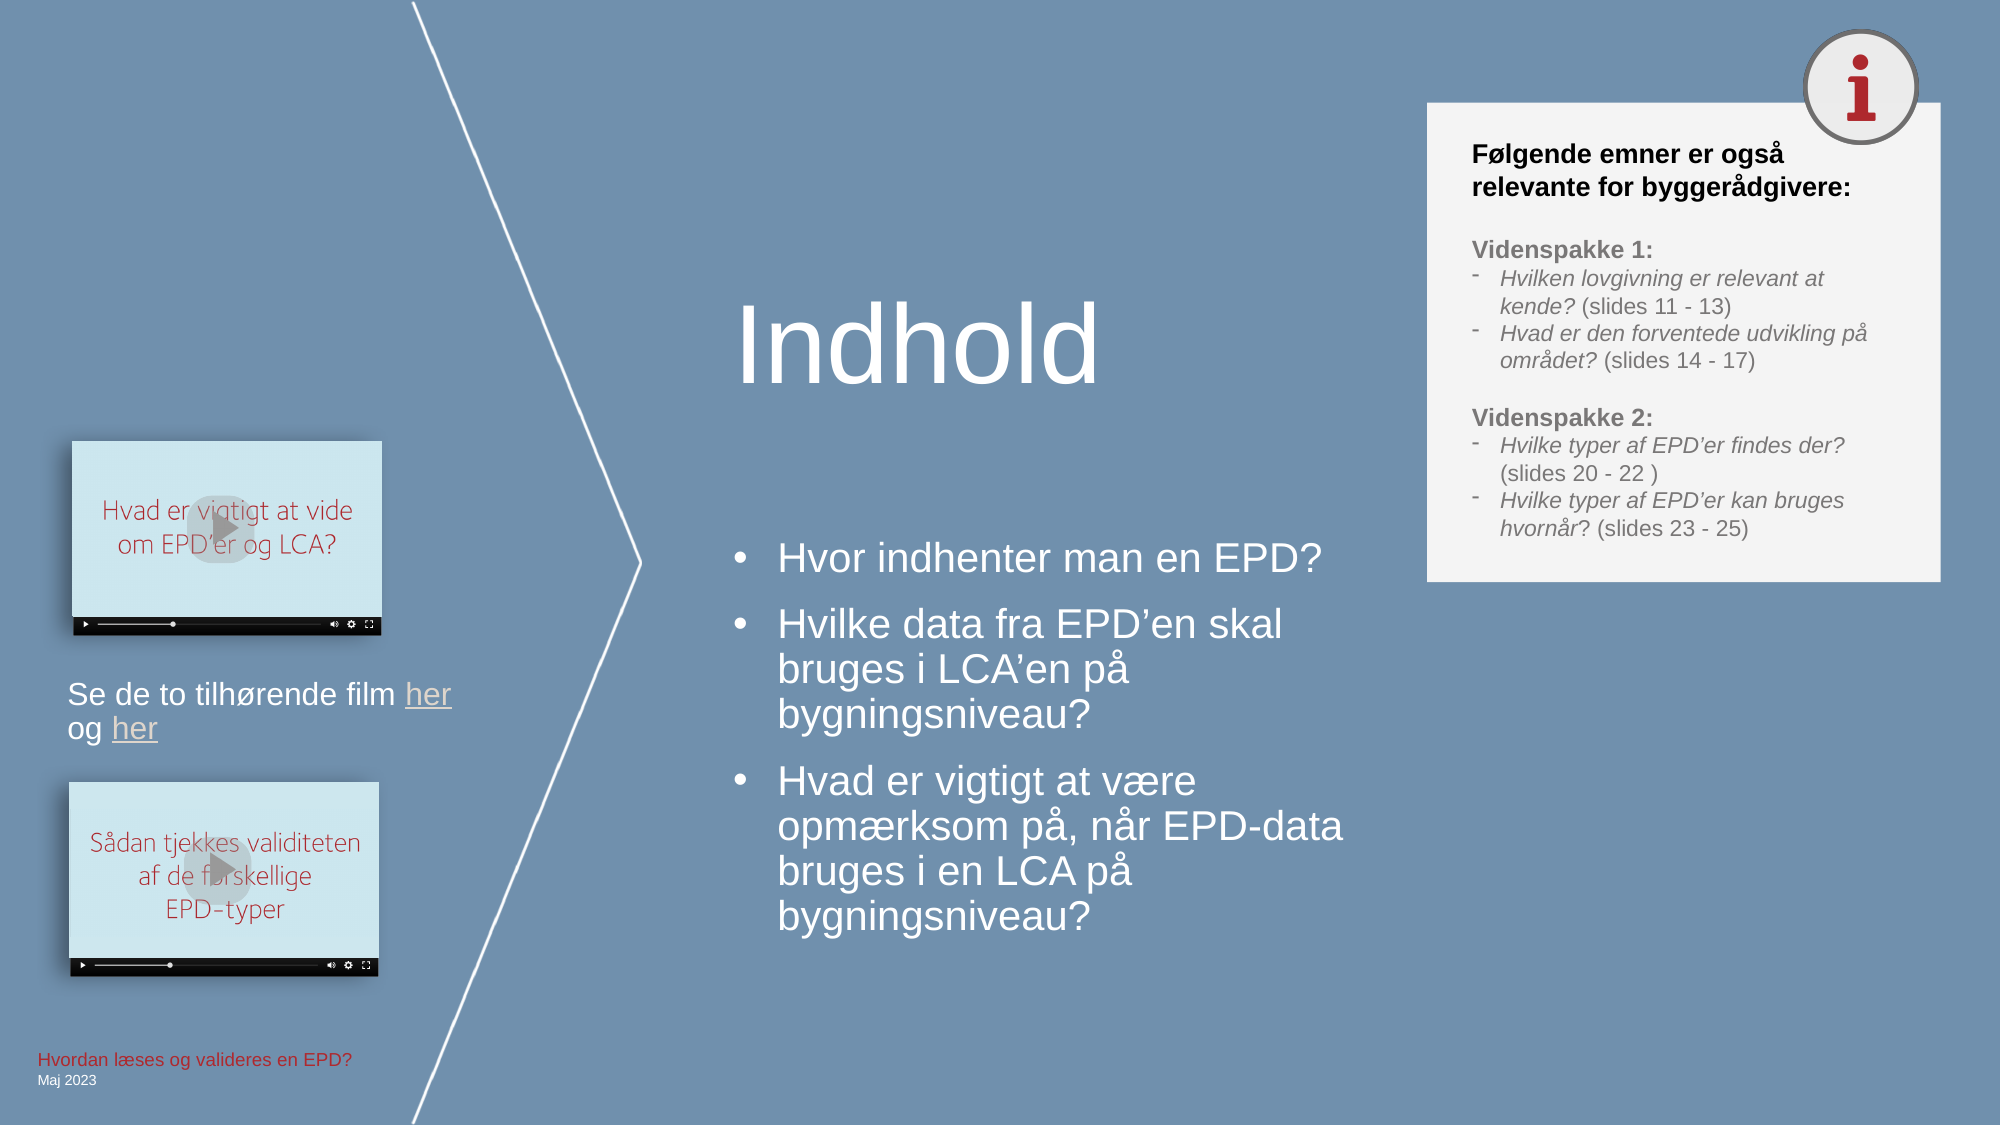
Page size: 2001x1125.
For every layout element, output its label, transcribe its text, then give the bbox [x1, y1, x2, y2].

text_box Følgende emner er også relevante for byggerådgivere: Videnspakke 1: Hvilken lovgivning er relevant at kende? (slides 11 - 13) Hvad er den forventede udvikling på området? (slides 14 - 17) Videnspakke 2: Hvilke typer af EPD’er findes der? (slides 20 - 22 ) Hvilke typer af EPD’er kan bruges hvornår? (slides 23 - 25) [1457, 128, 1919, 604]
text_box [53, 773, 396, 988]
text_box [1426, 102, 1803, 583]
picture [1803, 29, 1919, 145]
text_box [1919, 102, 1942, 583]
list Indhold [733, 286, 1220, 502]
picture [412, 2, 642, 1124]
text_box Se de to tilhørende film her og her [67, 677, 488, 747]
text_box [56, 432, 400, 647]
list Hvor indhenter man en EPD? Hvilke data fra EPD’en skal bruges i LCA’en på bygningsniveau? Hvad er vigtigt at være opmærksom på, når EPD-data bruges i en LCA på bygningsniveau? [733, 536, 1382, 979]
